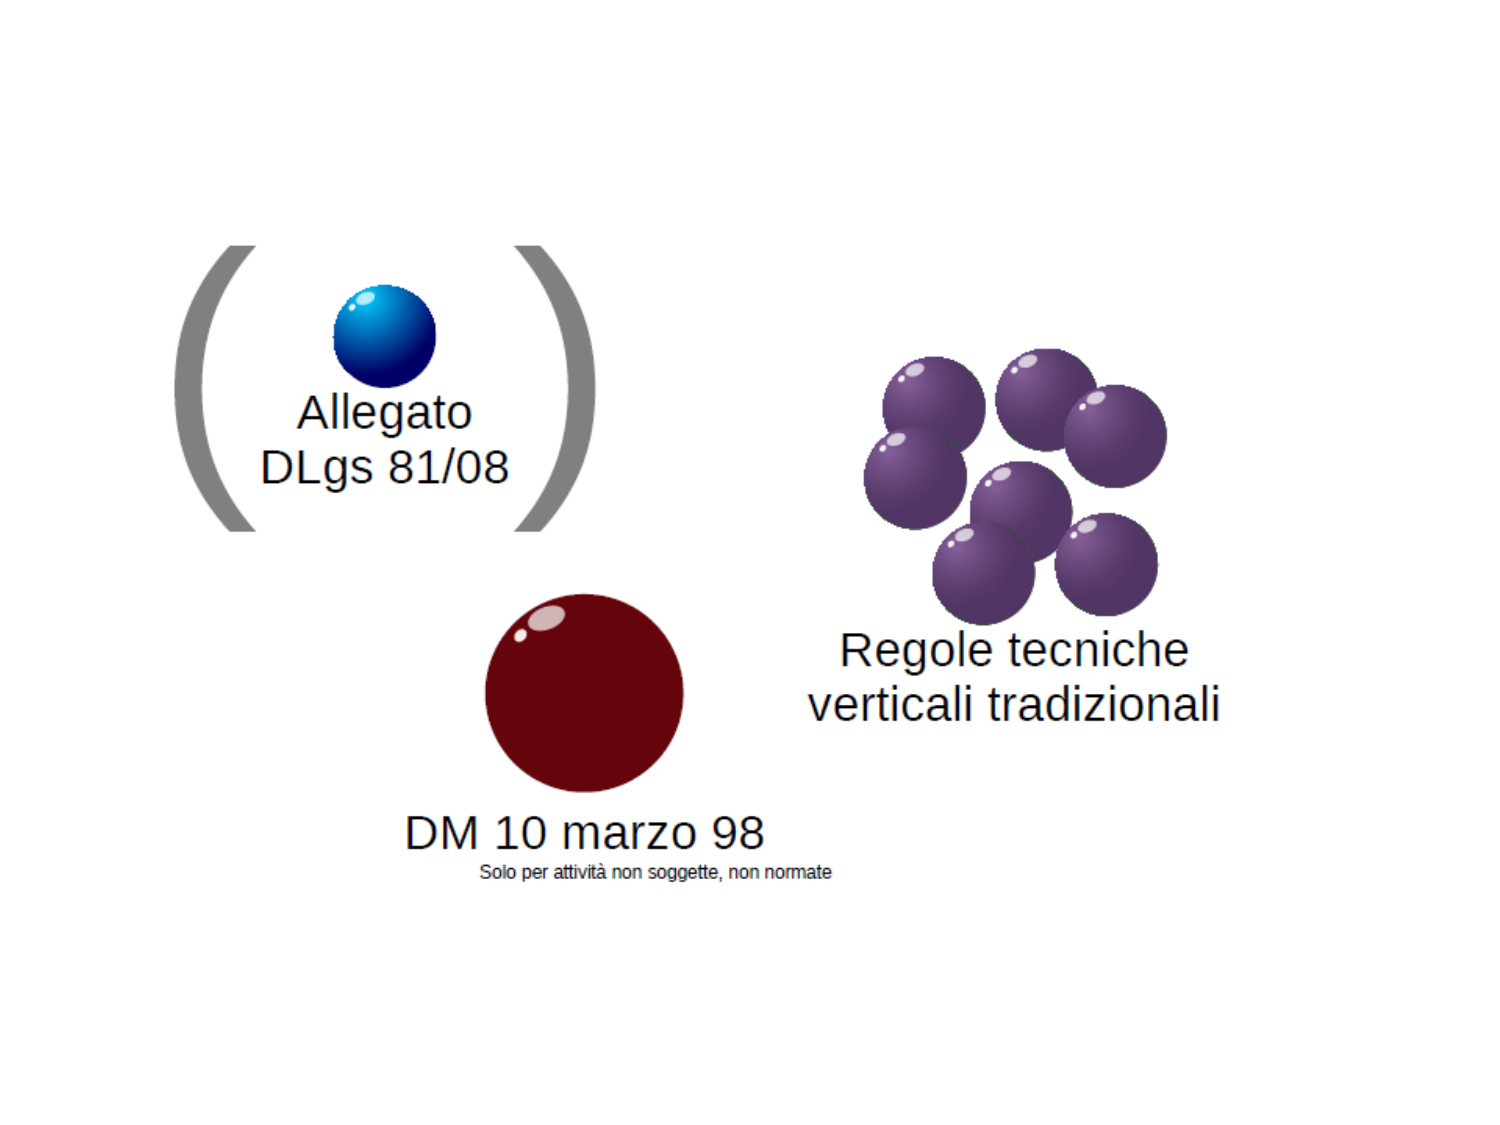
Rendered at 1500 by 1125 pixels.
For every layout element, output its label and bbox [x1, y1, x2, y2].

picture [141, 220, 1359, 905]
